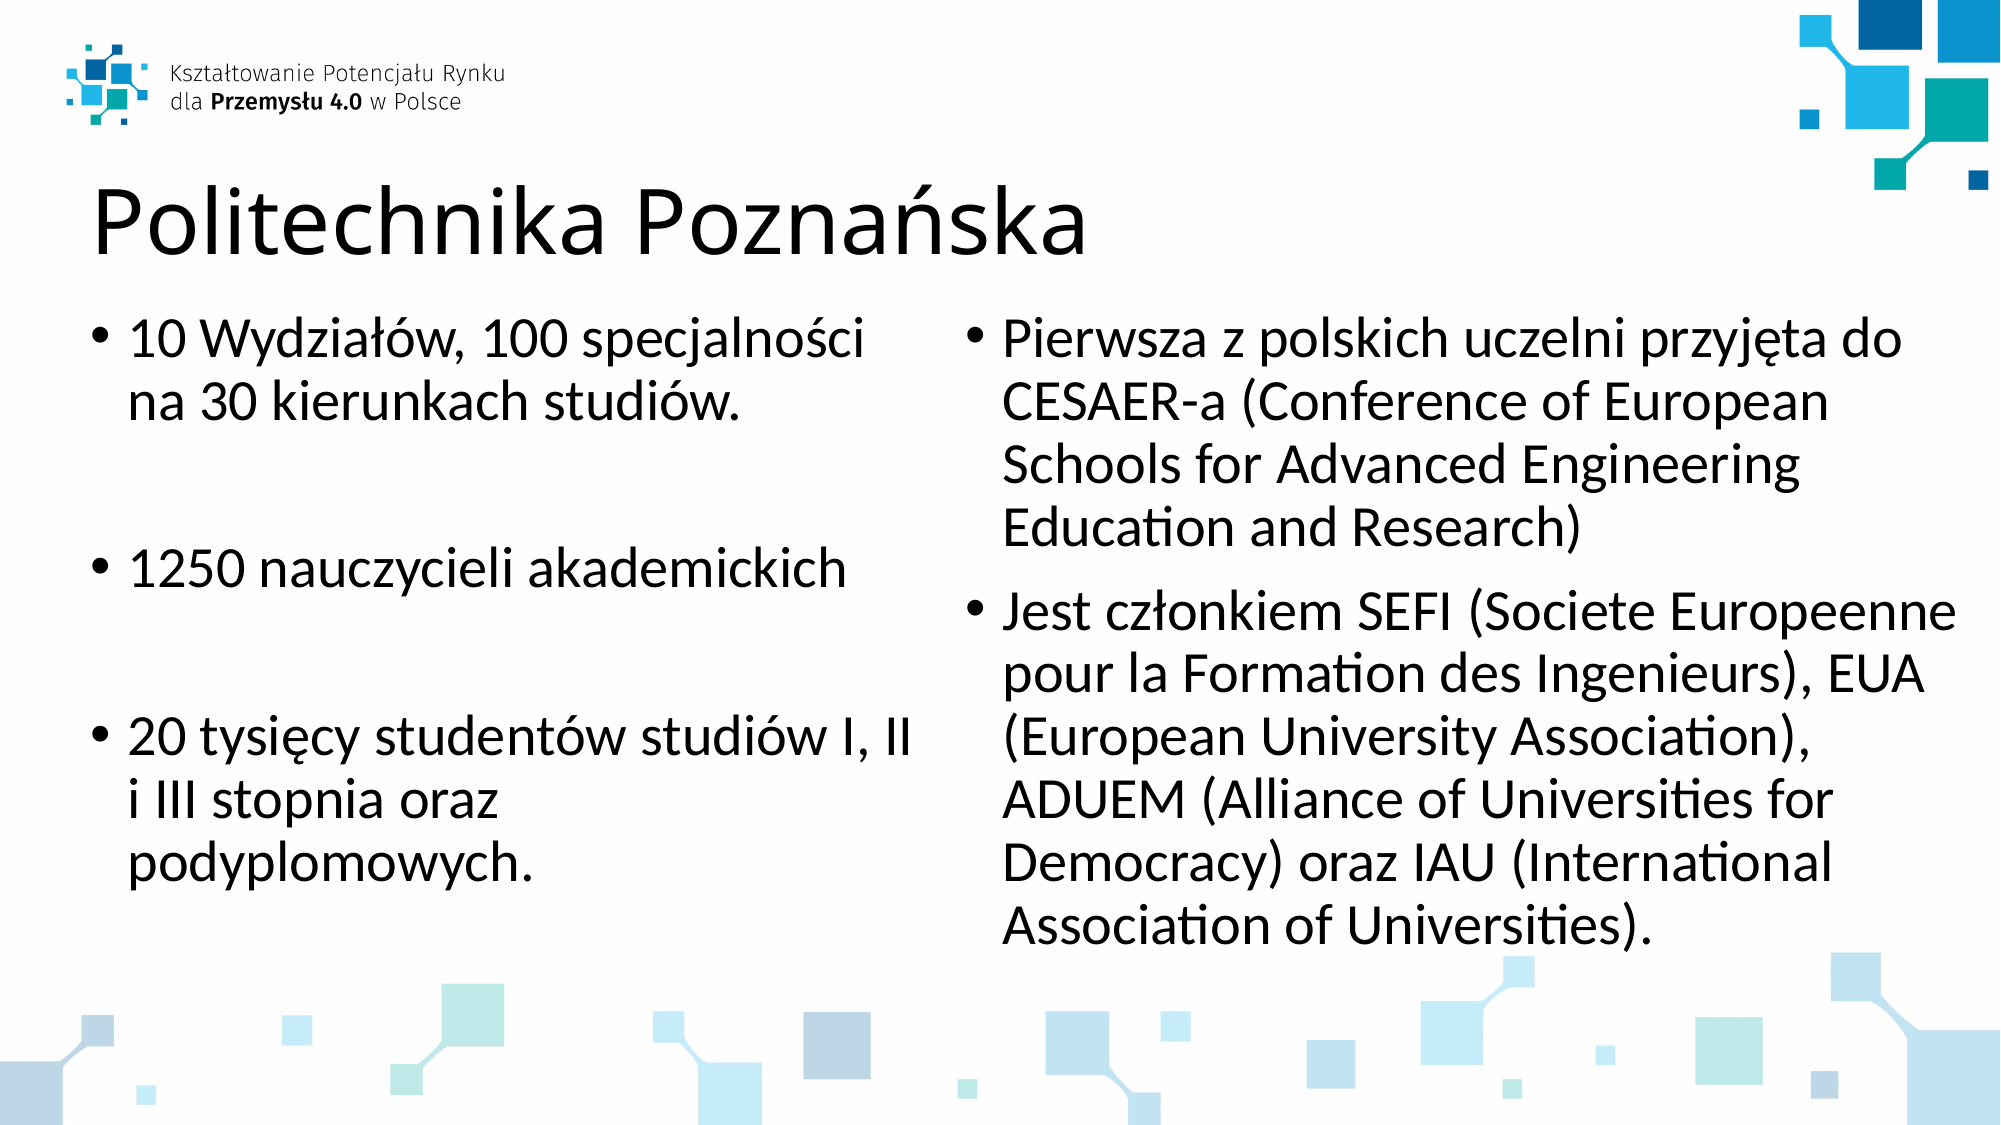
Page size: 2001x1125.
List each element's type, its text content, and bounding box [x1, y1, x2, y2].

list 10 Wydziałów, 100 specjalności na 30 kierunkach studiów. 1250 nauczycieli akademickich 20 tysięcy studentów studiów I, II i III stopnia oraz podyplomowych. [75, 299, 932, 974]
picture [0, 0, 2001, 1125]
title Politechnika Poznańska [75, 168, 1805, 282]
list Pierwsza z polskich uczelni przyjęta do CESAER-a (Conference of European Schools for Advanced Engineering Education and Research) Jest członkiem SEFI (Societe Europeenne pour la Formation des Ingenieurs), EUA (European University Association), ADUEM (Alliance of Universities for Democracy) oraz IAU (International Association of Universities). [950, 299, 1976, 974]
